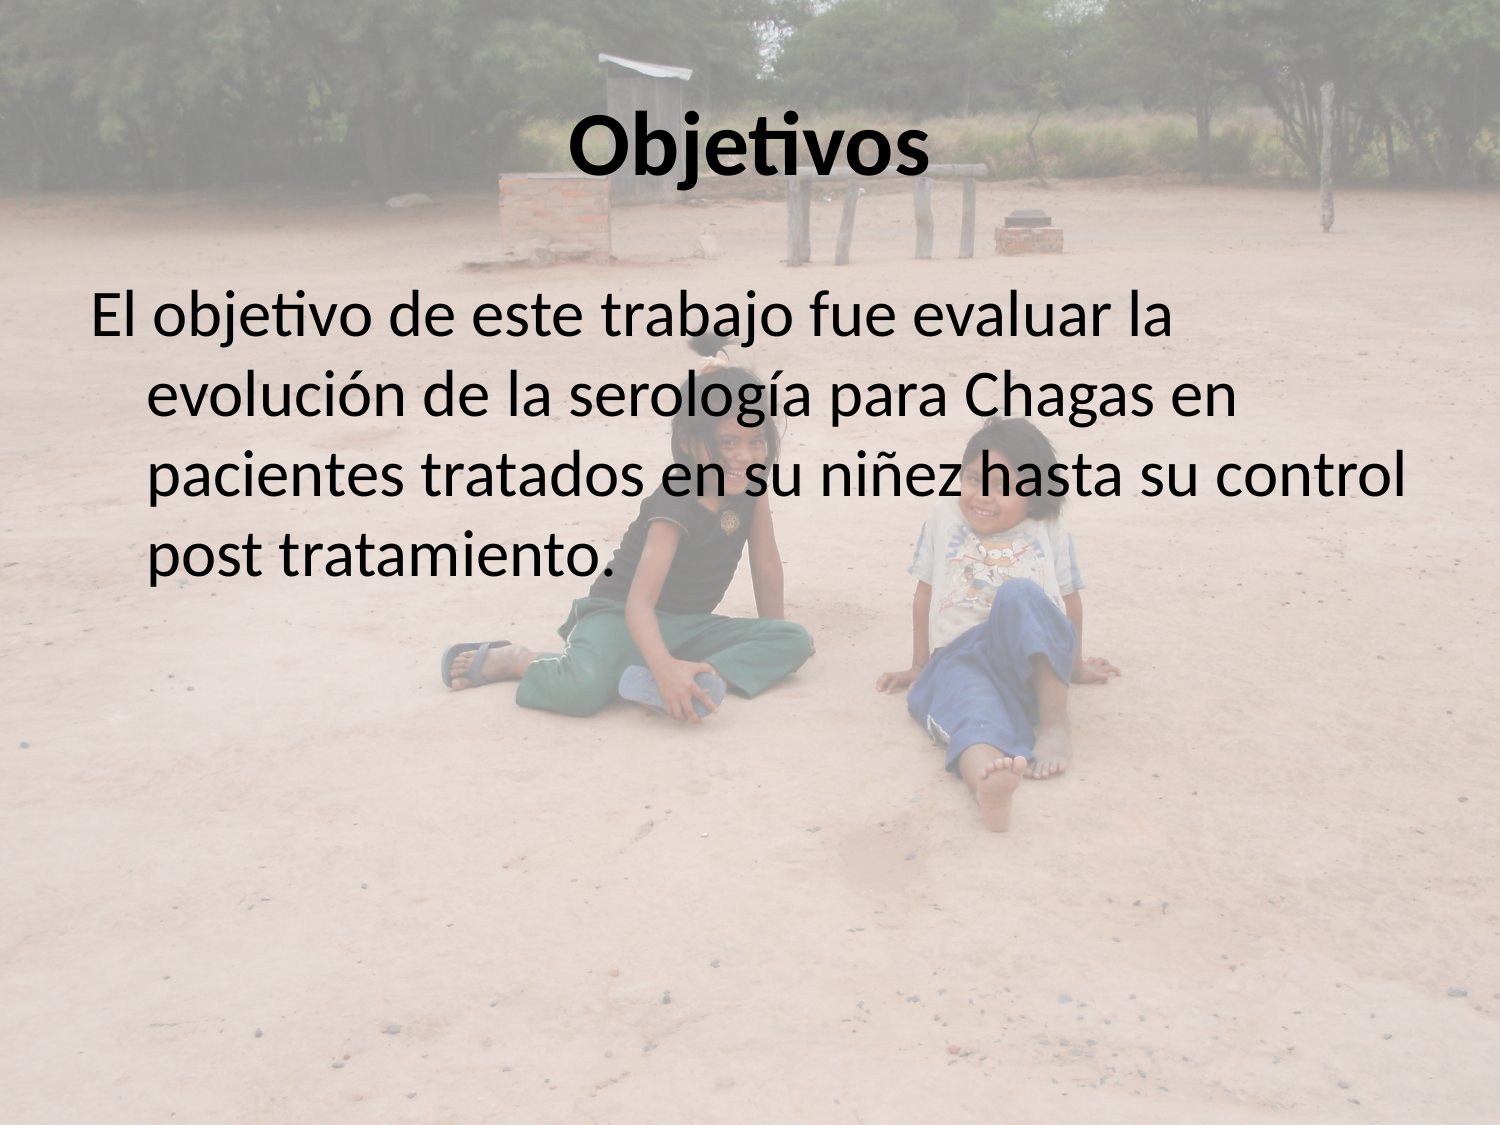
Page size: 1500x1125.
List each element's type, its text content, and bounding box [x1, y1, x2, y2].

title Objetivos [75, 45, 1425, 233]
list El objetivo de este trabajo fue evaluar la evolución de la serología para Chagas en pacientes tratados en su niñez hasta su control post tratamiento. [75, 262, 1425, 1005]
